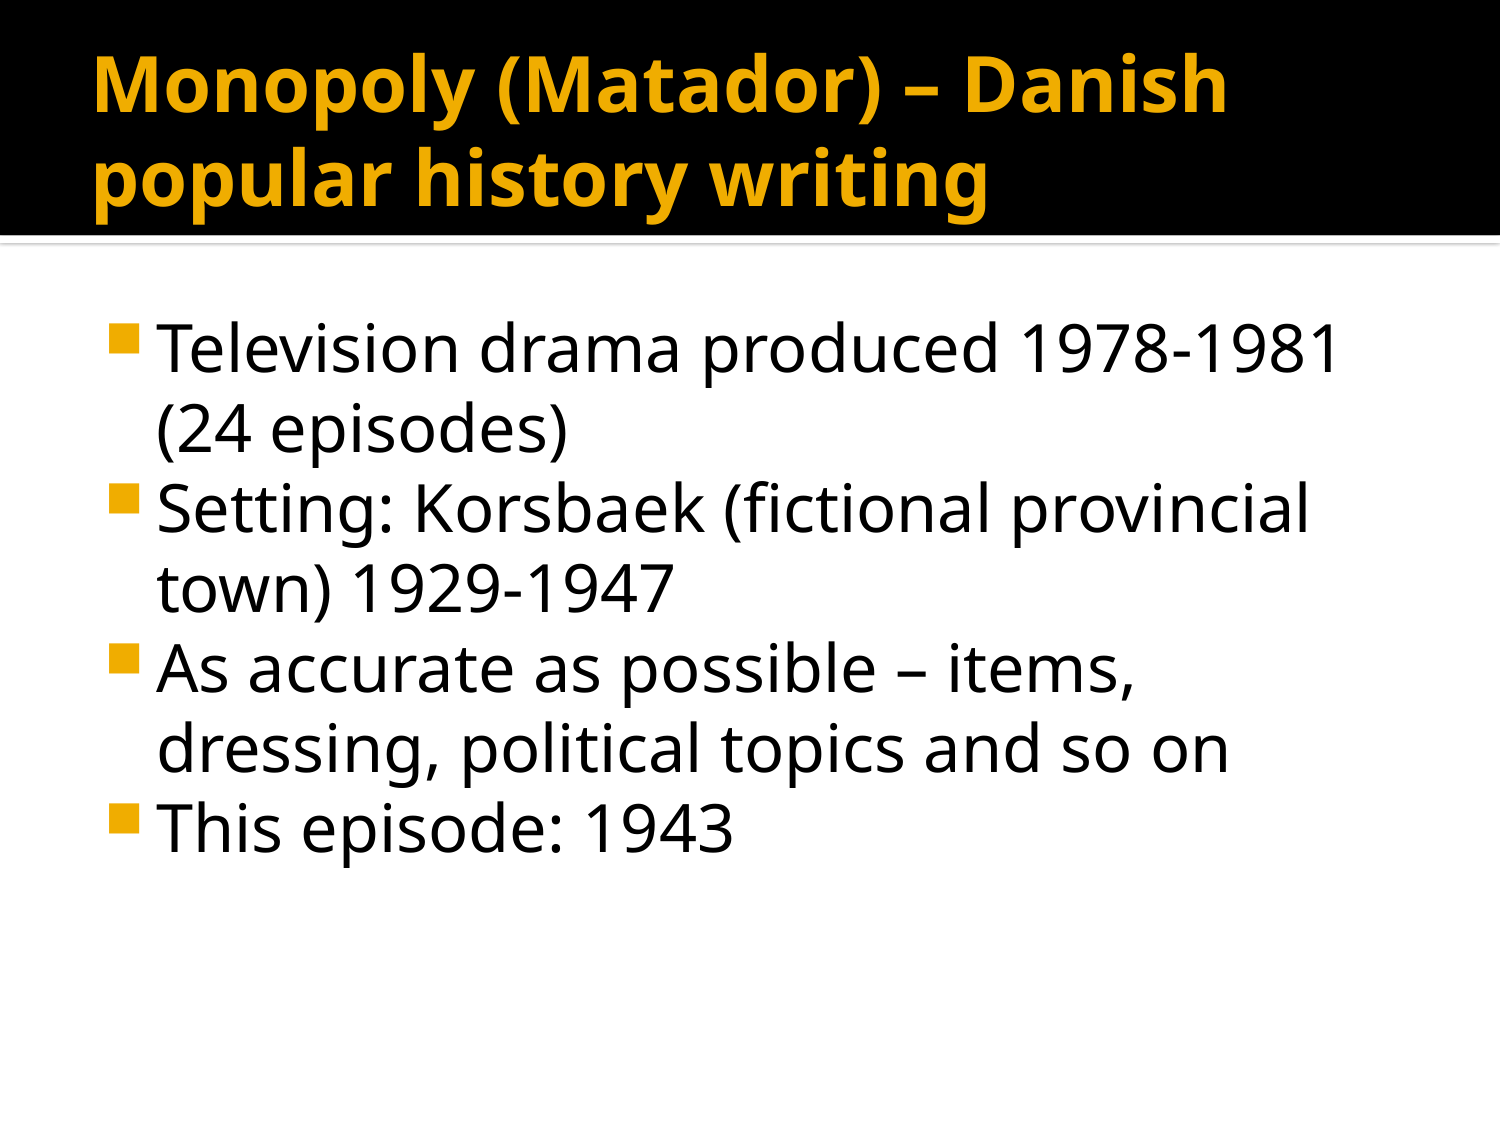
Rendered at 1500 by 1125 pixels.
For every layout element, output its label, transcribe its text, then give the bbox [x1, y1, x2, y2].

list Television drama produced 1978-1981 (24 episodes) Setting: Korsbaek (fictional provincial town) 1929-1947 As accurate as possible – items, dressing, political topics and so on This episode: 1943 [75, 291, 1425, 1050]
title Monopoly (Matador) – Danish popular history writing [75, 25, 1425, 231]
